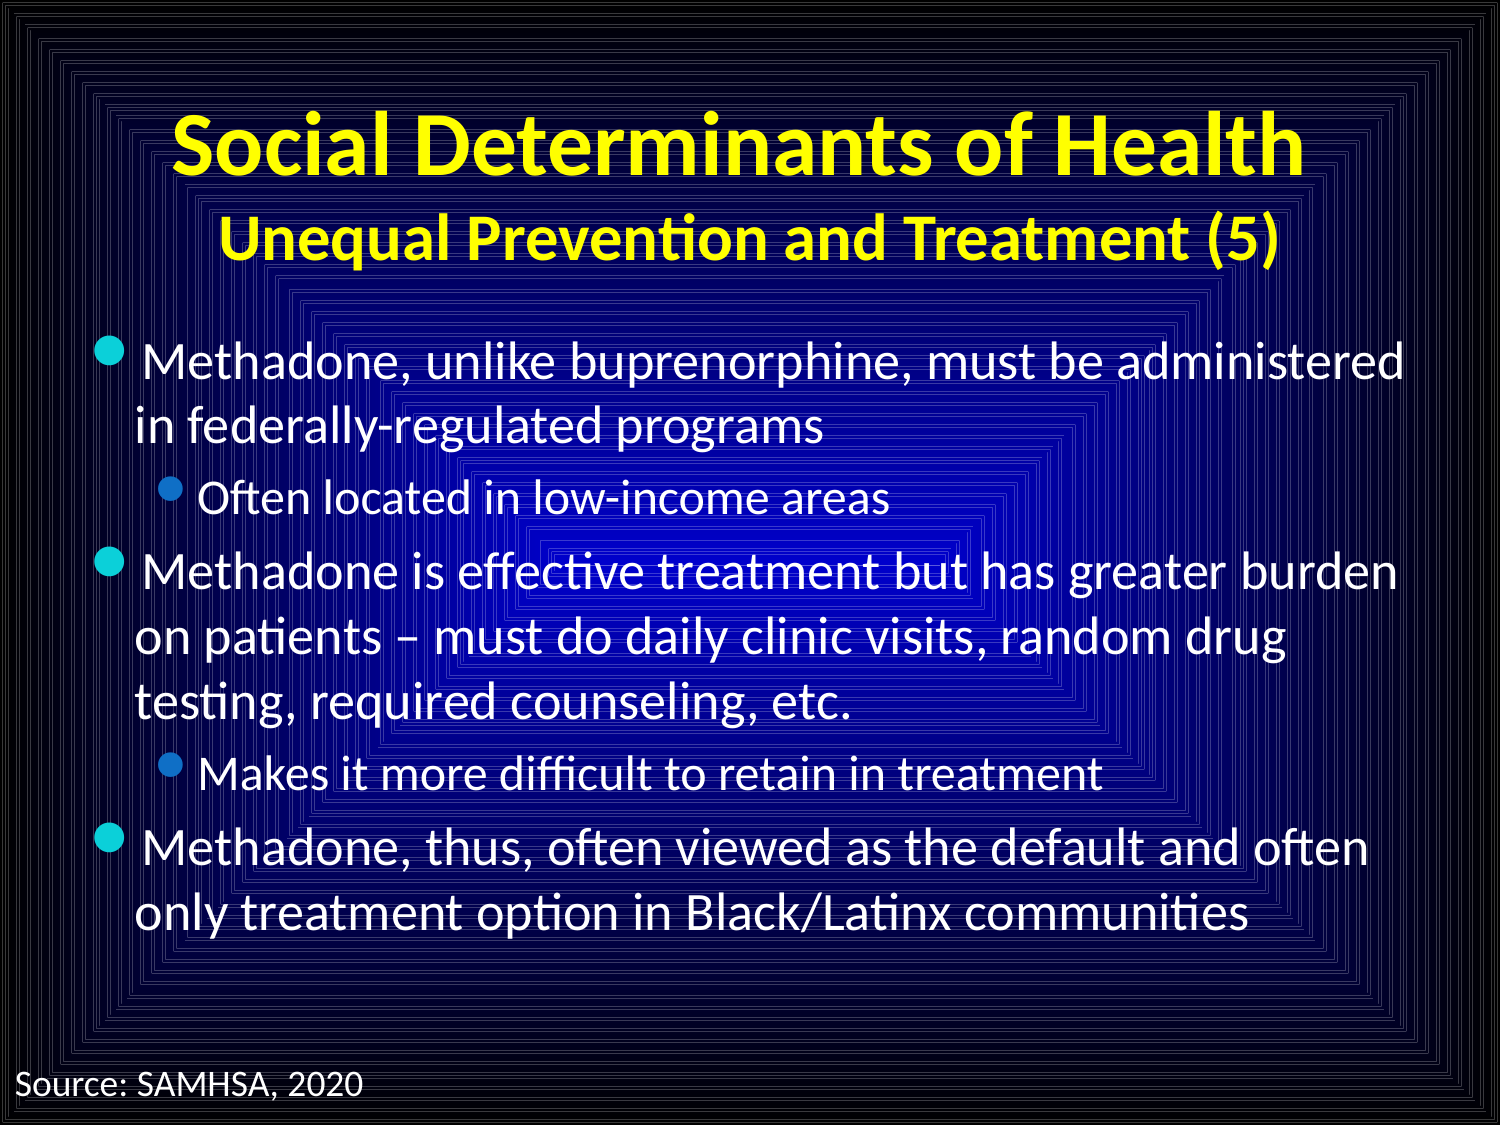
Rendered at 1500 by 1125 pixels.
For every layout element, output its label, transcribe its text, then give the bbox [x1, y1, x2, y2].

text_box Source: SAMHSA, 2020 [0, 1051, 612, 1112]
list Methadone, unlike buprenorphine, must be administered in federally-regulated programs Often located in low-income areas Methadone is effective treatment but has greater burden on patients – must do daily clinic visits, random drug testing, required counseling, etc. Makes it more difficult to retain in treatment Methadone, thus, often viewed as the default and often only treatment option in Black/Latinx communities [75, 317, 1425, 1038]
title Social Determinants of Health Unequal Prevention and Treatment (5) [75, 86, 1425, 275]
